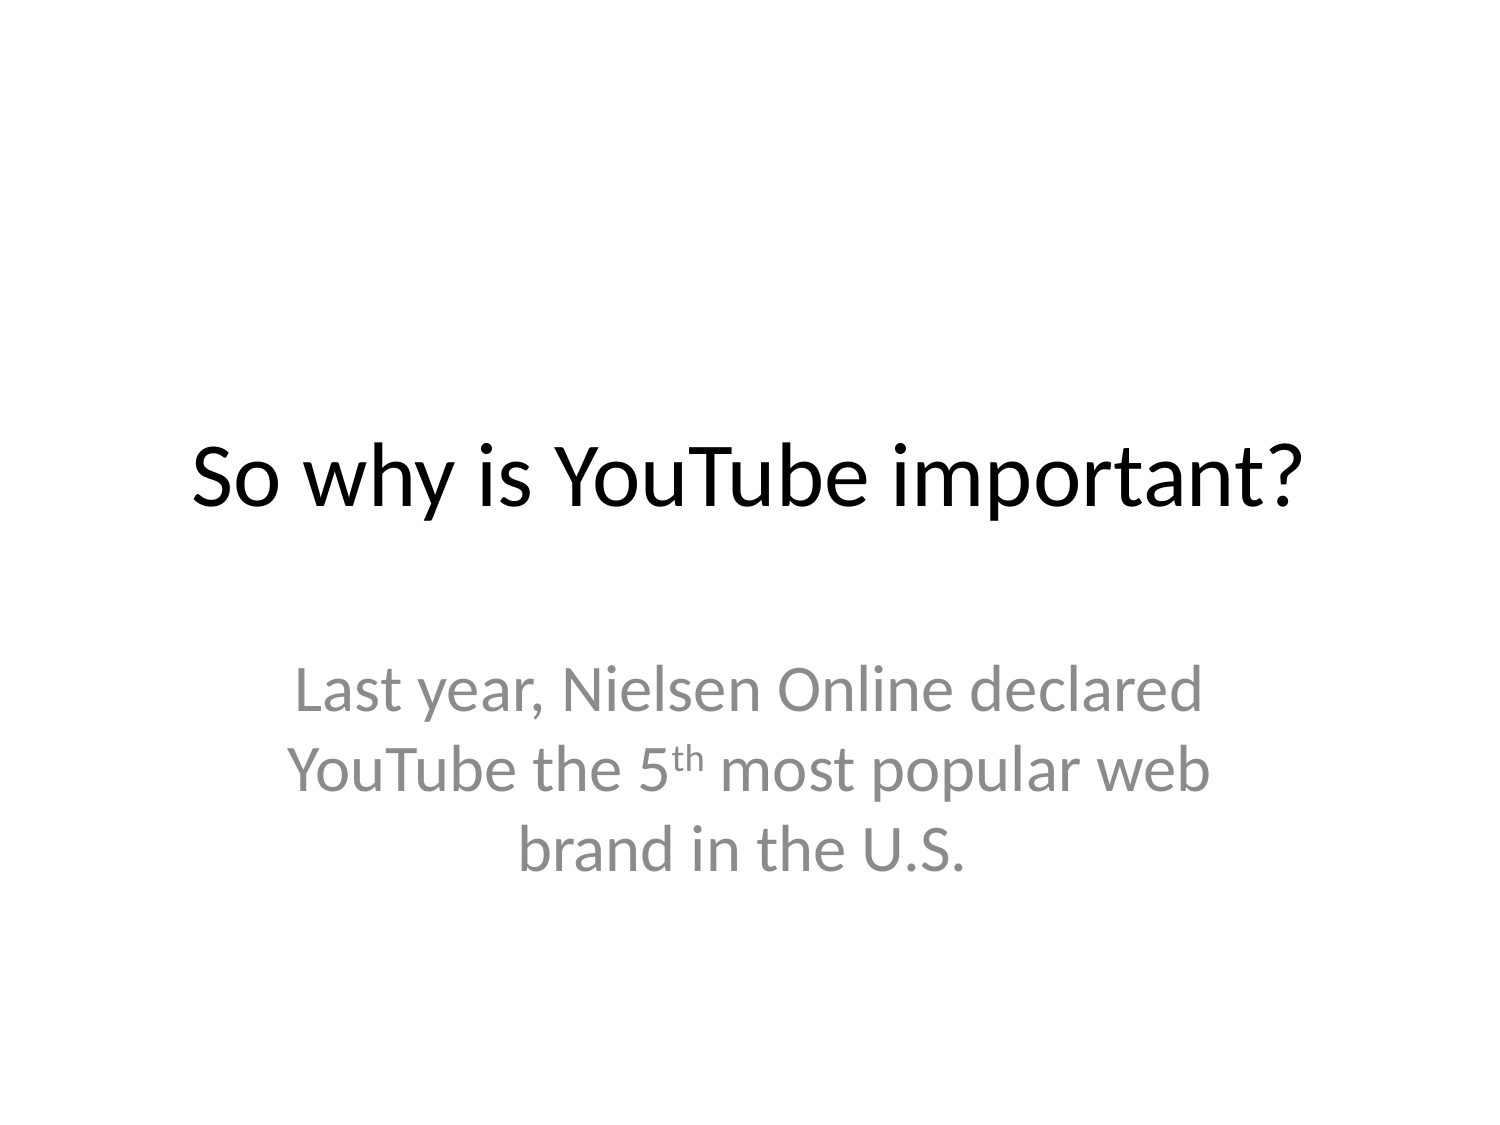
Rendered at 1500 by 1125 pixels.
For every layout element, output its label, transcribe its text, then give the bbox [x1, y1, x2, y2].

title So why is YouTube important? [112, 349, 1388, 591]
subtitle Last year, Nielsen Online declared YouTube the 5th most popular web brand in the U.S. [225, 637, 1275, 925]
